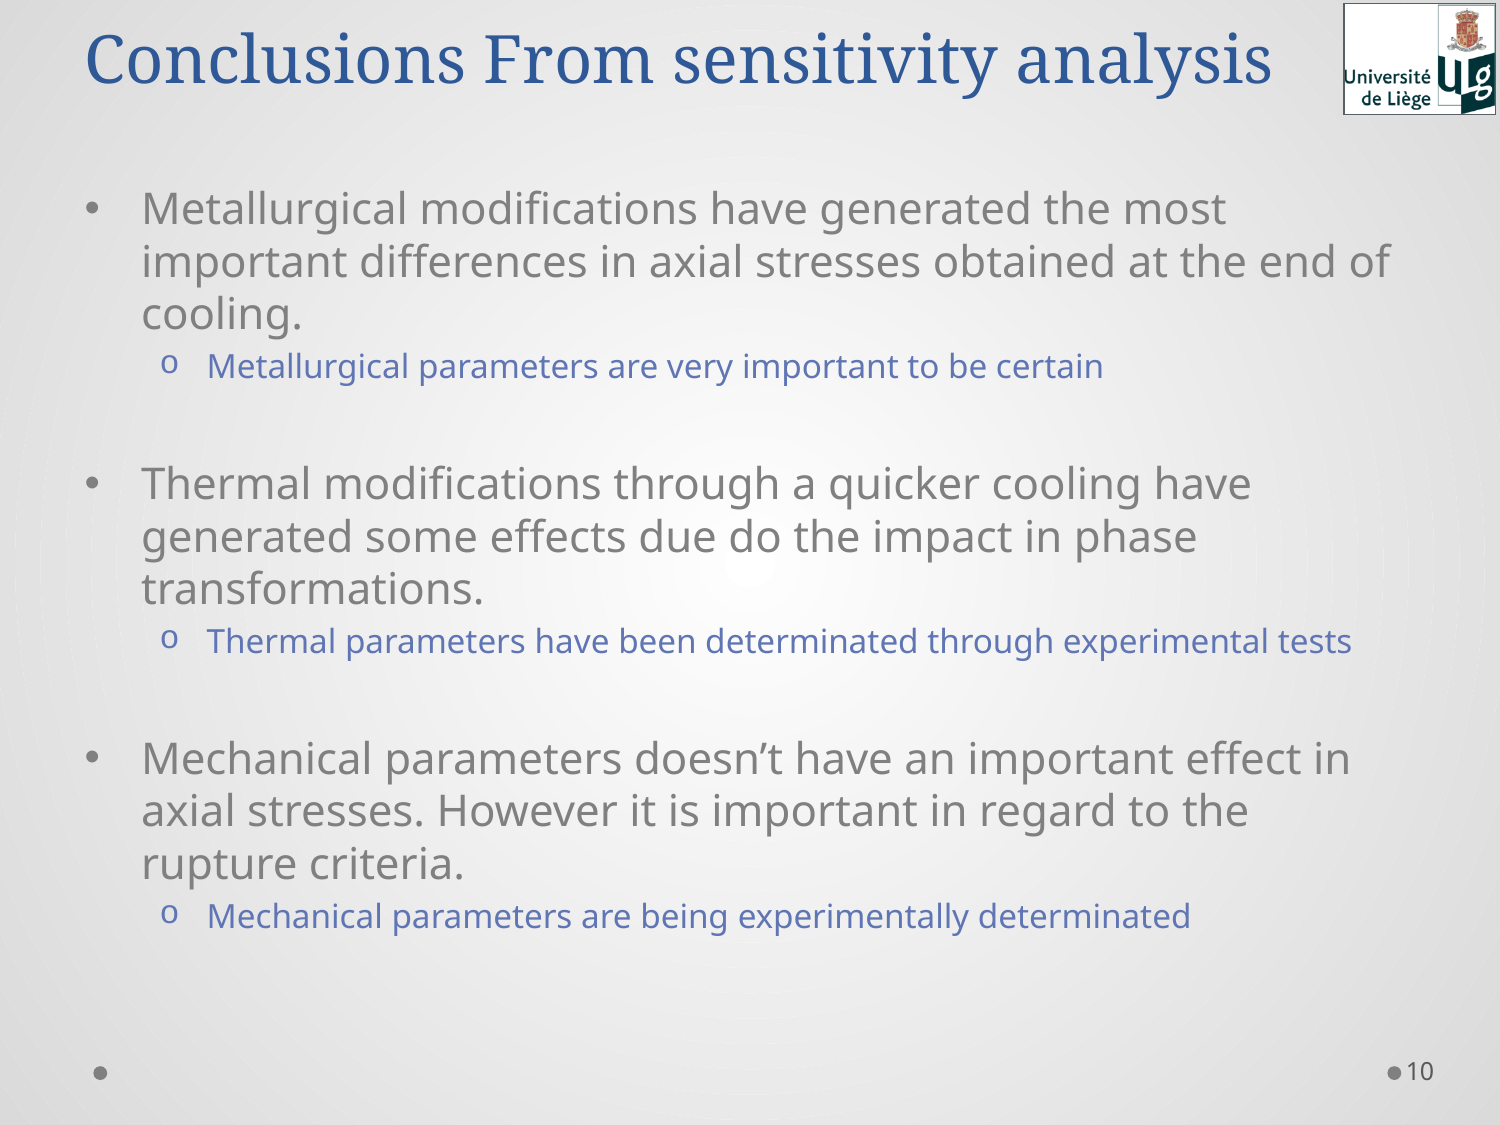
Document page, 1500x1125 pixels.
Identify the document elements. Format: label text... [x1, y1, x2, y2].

title Conclusions From sensitivity analysis [70, 4, 1342, 106]
list Metallurgical modifications have generated the most important differences in axial stresses obtained at the end of cooling. Metallurgical parameters are very important to be certain Thermal modifications through a quicker cooling have generated some effects due do the impact in phase transformations. Thermal parameters have been determinated through experimental tests Mechanical parameters doesn’t have an important effect in axial stresses. However it is important in regard to the rupture criteria. Mechanical parameters are being experimentally determinated [69, 137, 1420, 1047]
slide_number 10 [1401, 1042, 1494, 1103]
picture [1344, 3, 1495, 114]
